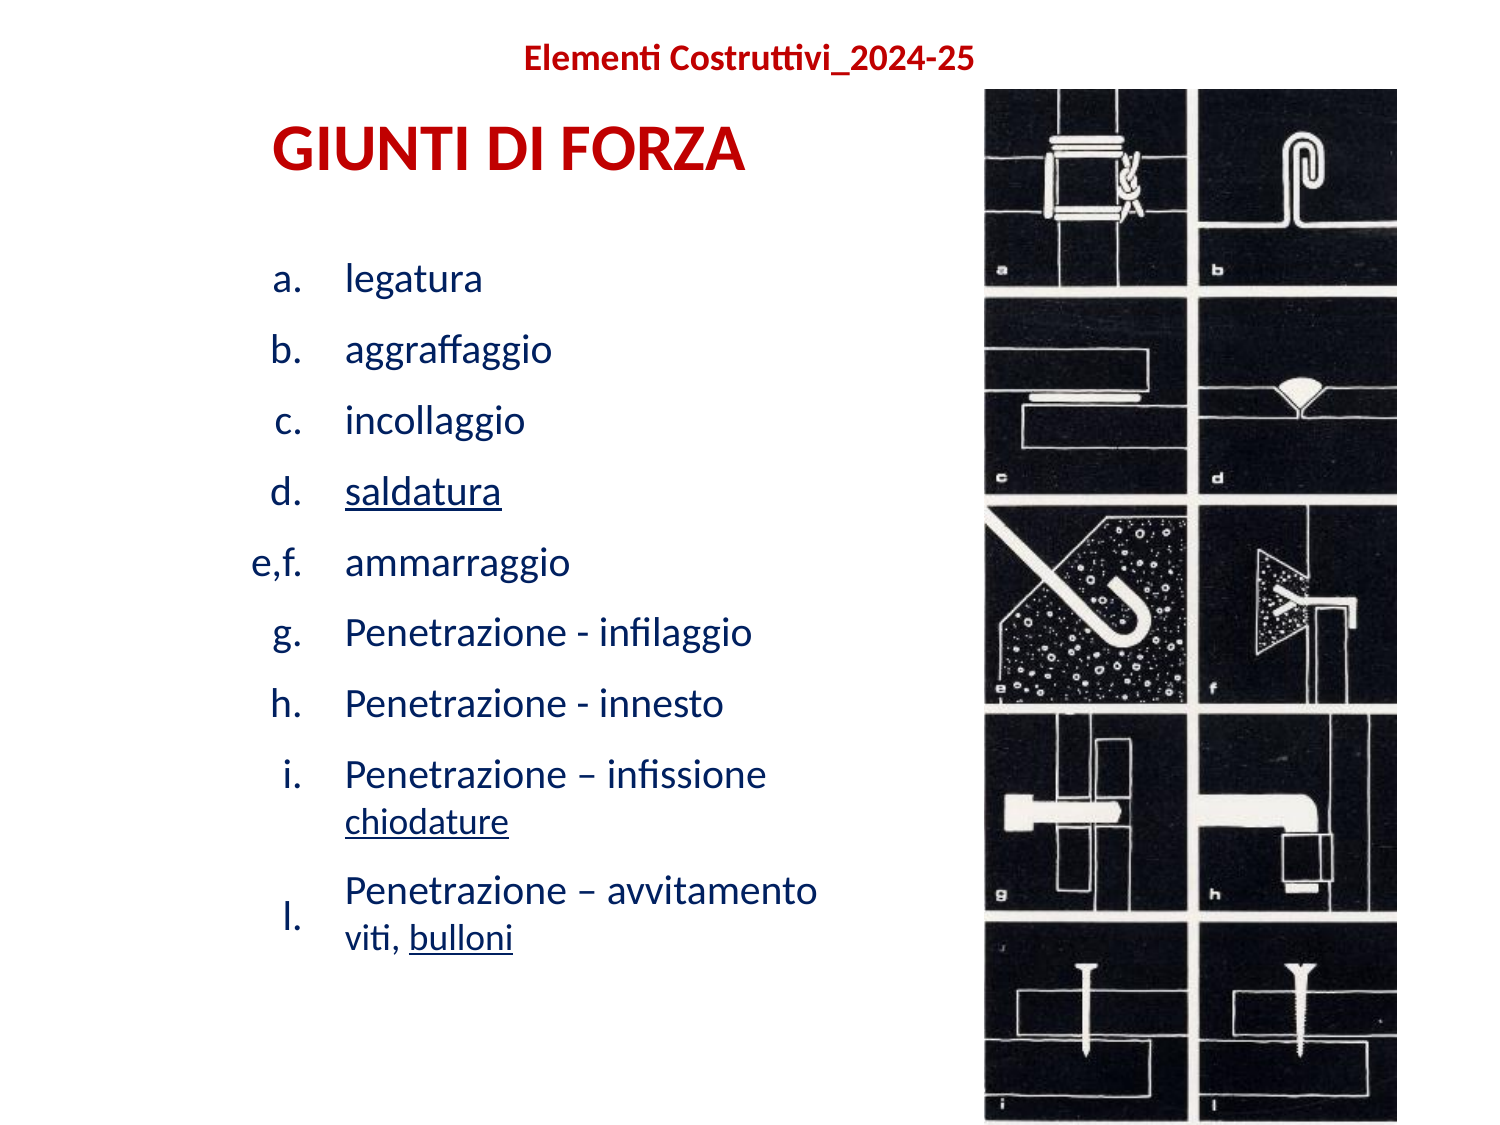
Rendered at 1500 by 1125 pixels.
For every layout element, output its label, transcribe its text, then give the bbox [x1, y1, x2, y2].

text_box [206, 243, 963, 1112]
picture [984, 90, 1397, 1125]
text_box Laboratorio Progettazione Tecnologica Architettura [0, 26, 1158, 133]
text_box GIUNTI DI FORZA [34, 133, 984, 191]
text_box Elementi Costruttivi_2024-25 [103, 30, 1397, 99]
